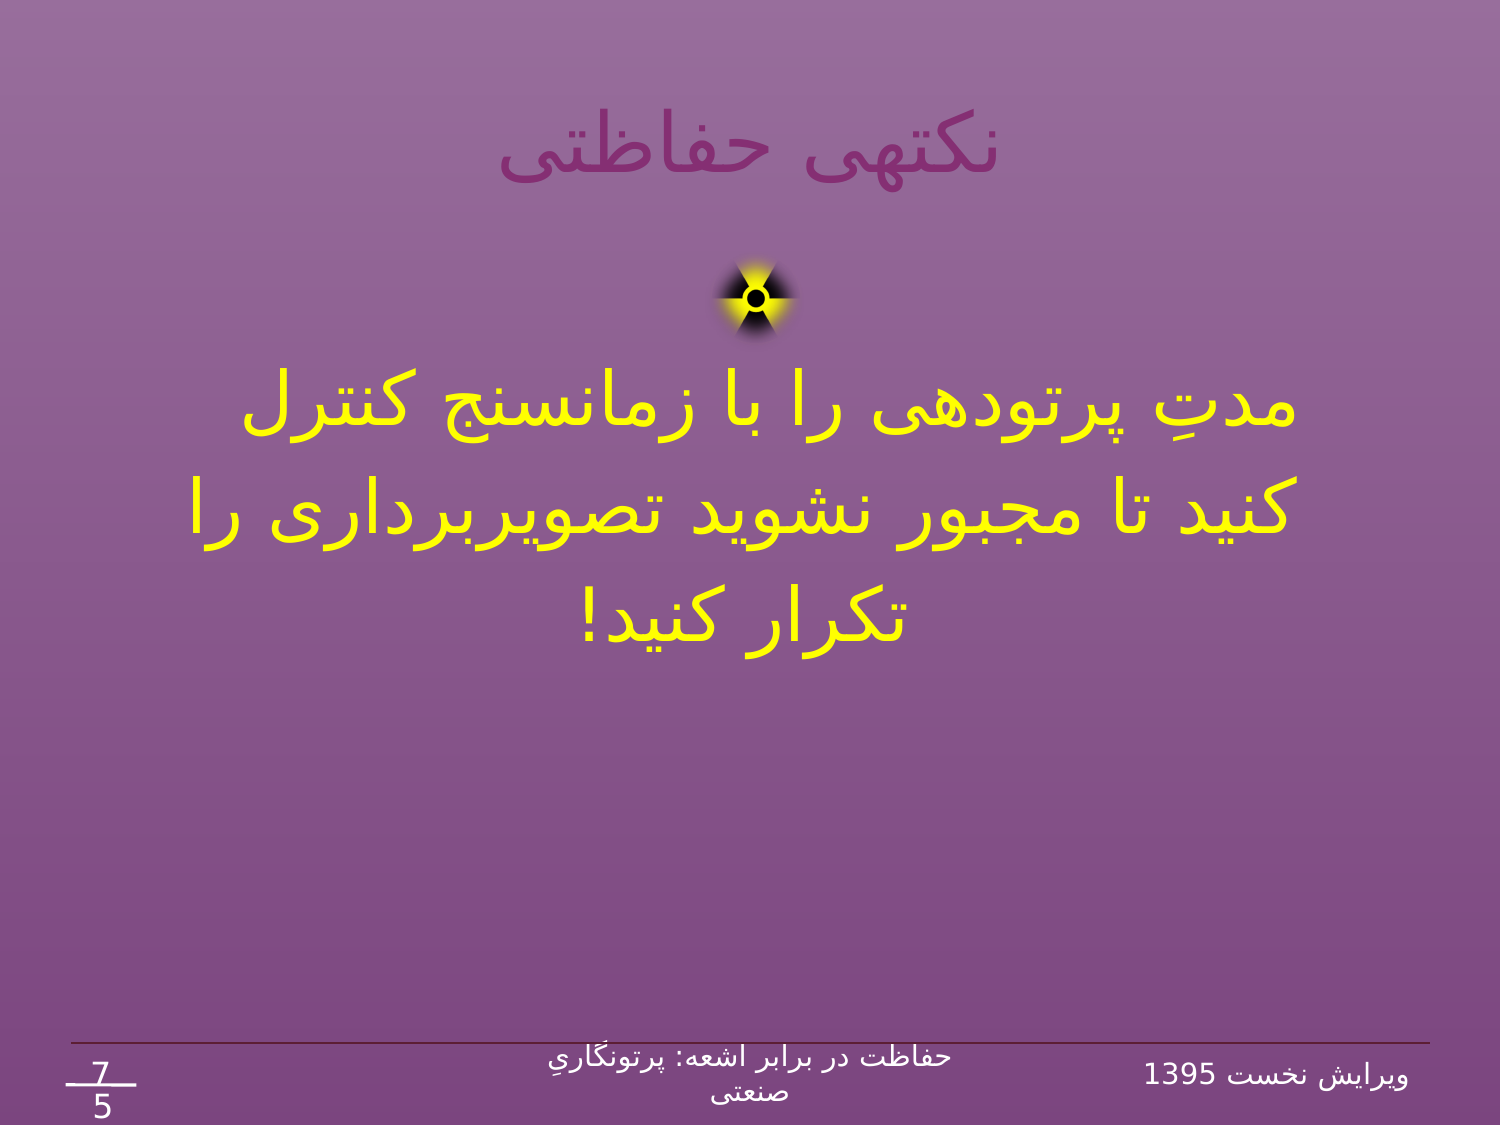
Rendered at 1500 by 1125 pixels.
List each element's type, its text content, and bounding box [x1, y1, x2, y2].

list مدتِ پرتودهی را با زمان‏سنج کنترل کنید تا مجبور نشوید تصویربرداری را تکرار کنید! [152, 233, 1389, 704]
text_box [65, 1077, 137, 1125]
slide_number ویرایش نخست 1395 [1074, 1051, 1425, 1103]
slide_number 7 [75, 1051, 425, 1103]
footer حفاظت در برابر اشعه: پرتونگاریِ صنعتی [512, 1051, 988, 1103]
title نکته‏ی حفاظتی [75, 45, 1425, 233]
picture [702, 245, 809, 352]
